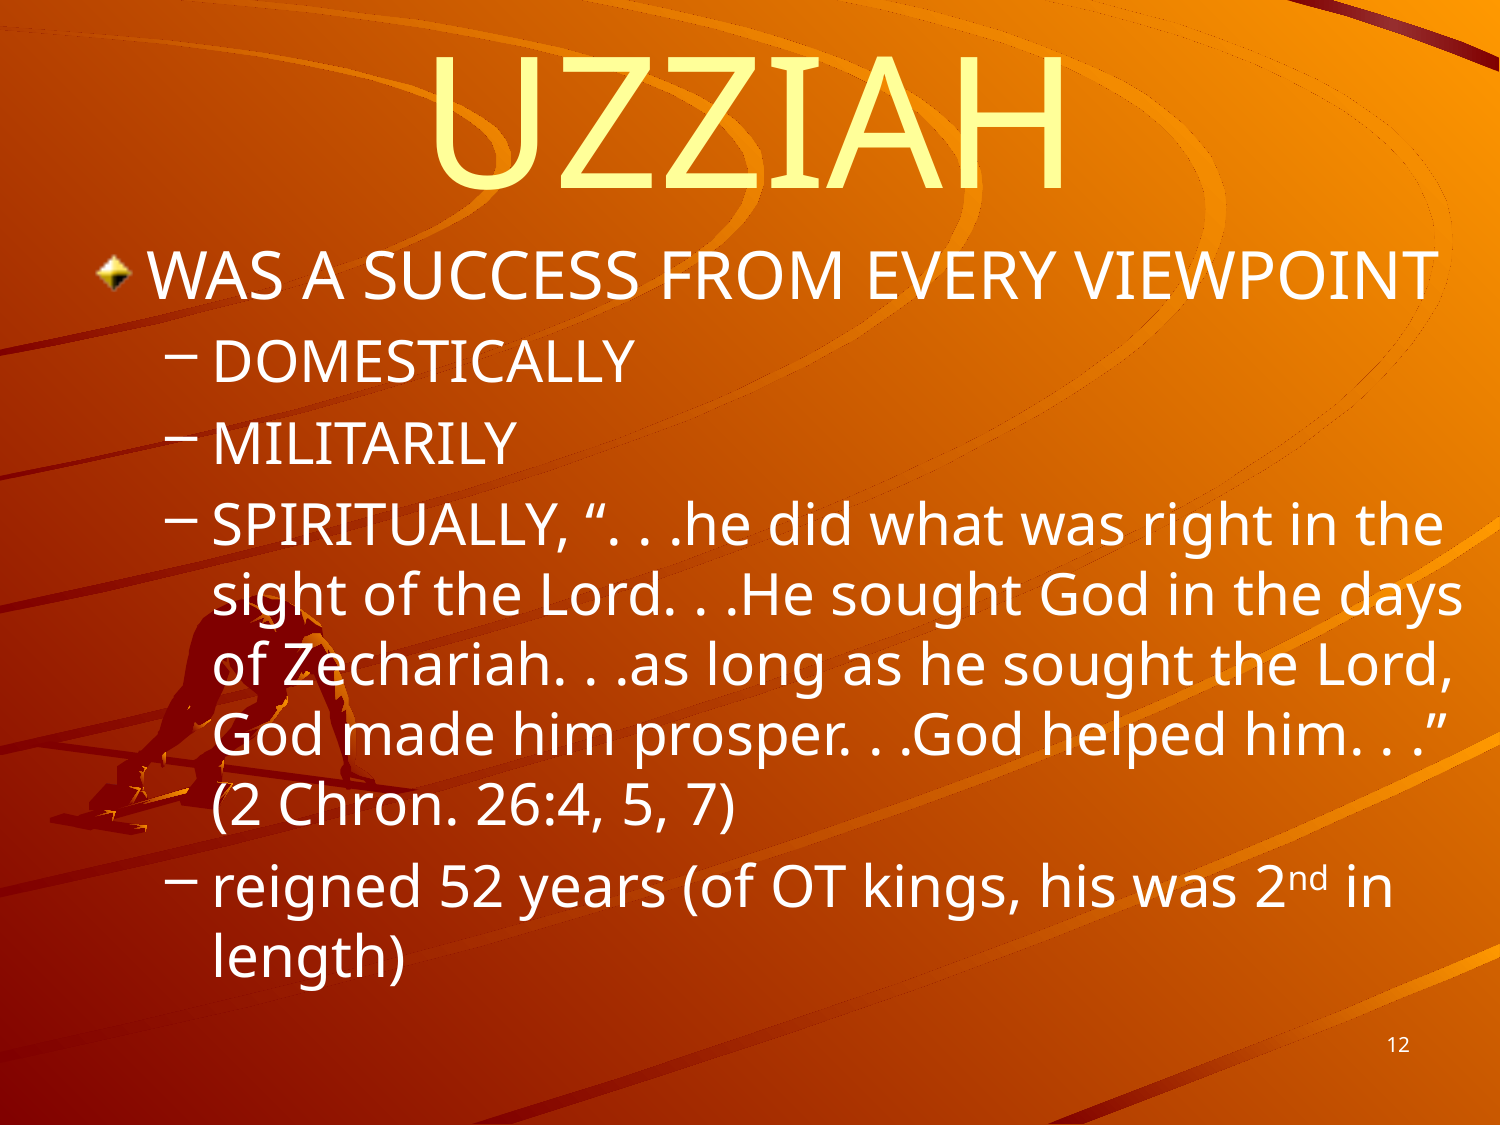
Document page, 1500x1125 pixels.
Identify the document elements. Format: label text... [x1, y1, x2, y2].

slide_number 12 [1074, 1088, 1426, 1100]
picture [90, 249, 137, 296]
list WAS A SUCCESS FROM EVERY VIEWPOINT DOMESTICALLY MILITARILY SPIRITUALLY, “. . .he did what was right in the sight of the Lord. . .He sought God in the days of Zechariah. . .as long as he sought the Lord, God made him prosper. . .God helped him. . .” (2 Chron. 26:4, 5, 7) reigned 52 years (of OT kings, his was 2nd in length) [74, 224, 1500, 1088]
title UZZIAH [74, 25, 1426, 224]
